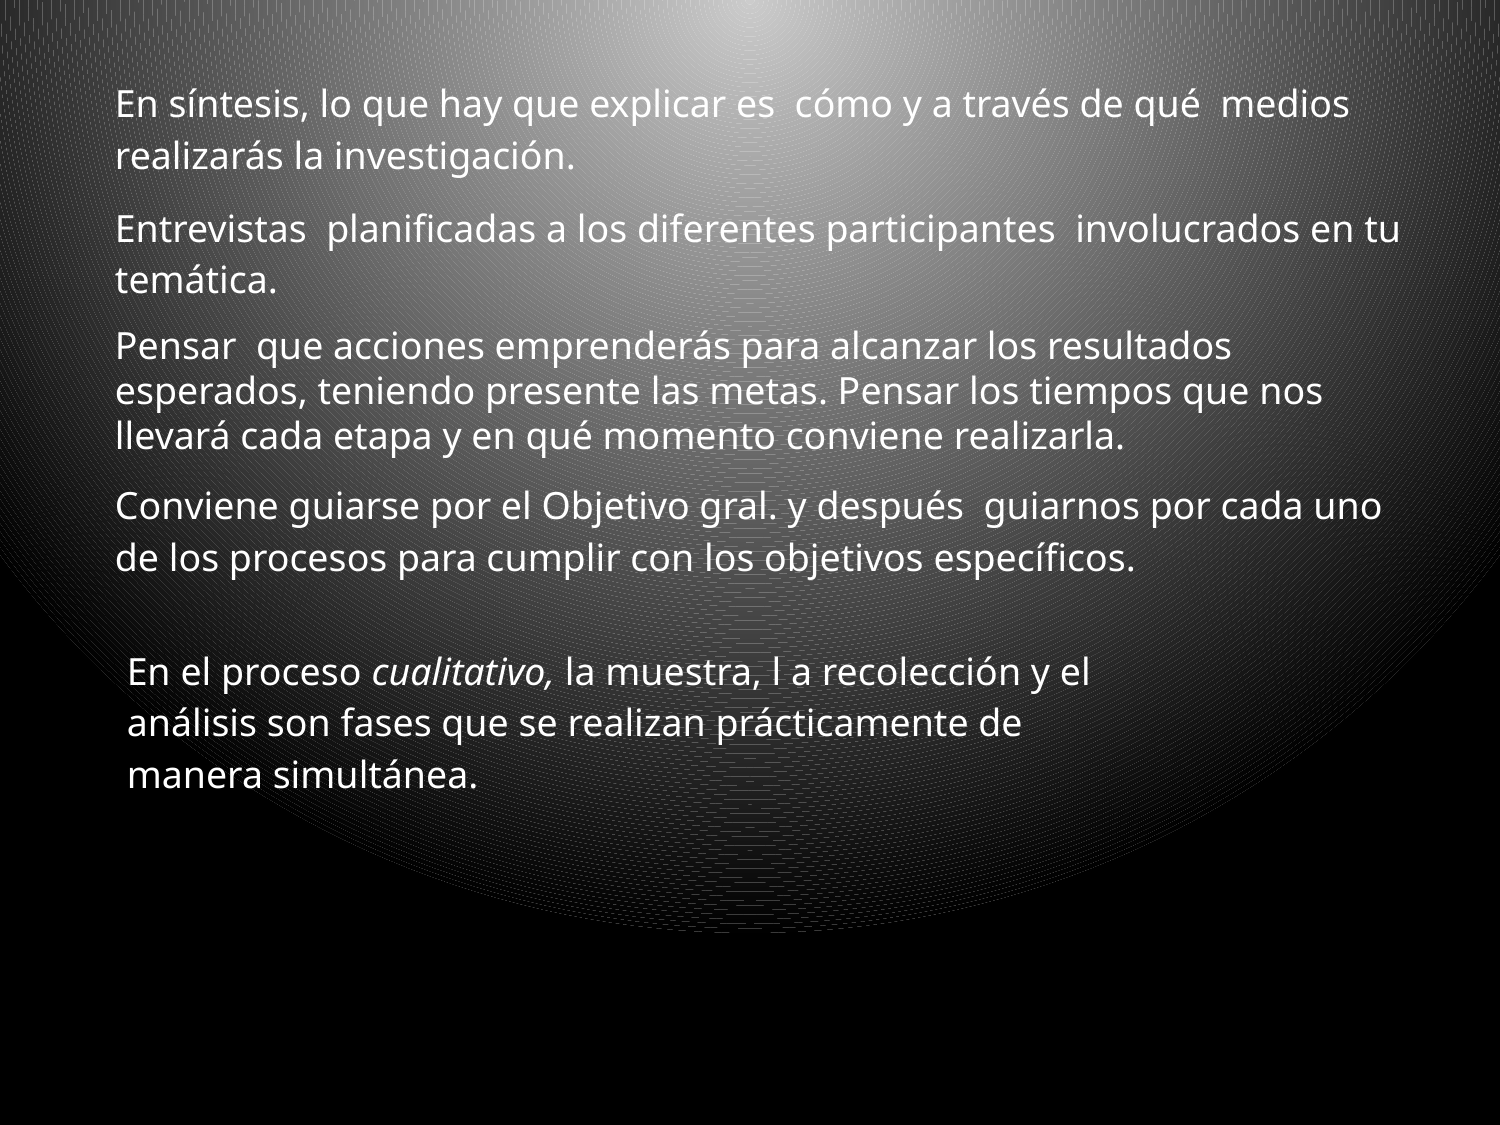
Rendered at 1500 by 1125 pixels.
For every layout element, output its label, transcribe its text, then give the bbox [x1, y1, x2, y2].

text_box En síntesis, lo que hay que explicar es cómo y a través de qué medios realizarás la investigación. Entrevistas planificadas a los diferentes participantes involucrados en tu temática. Pensar que acciones emprenderás para alcanzar los resultados esperados, teniendo presente las metas. Pensar los tiempos que nos llevará cada etapa y en qué momento conviene realizarla. [100, 66, 1447, 465]
text_box En el proceso cualitativo, la muestra, l a recolección y el análisis son fases que se realizan prácticamente de manera simultánea. [112, 633, 1125, 804]
text_box Conviene guiarse por el Objetivo gral. y después guiarnos por cada uno de los procesos para cumplir con los objetivos específicos. [100, 468, 1412, 711]
